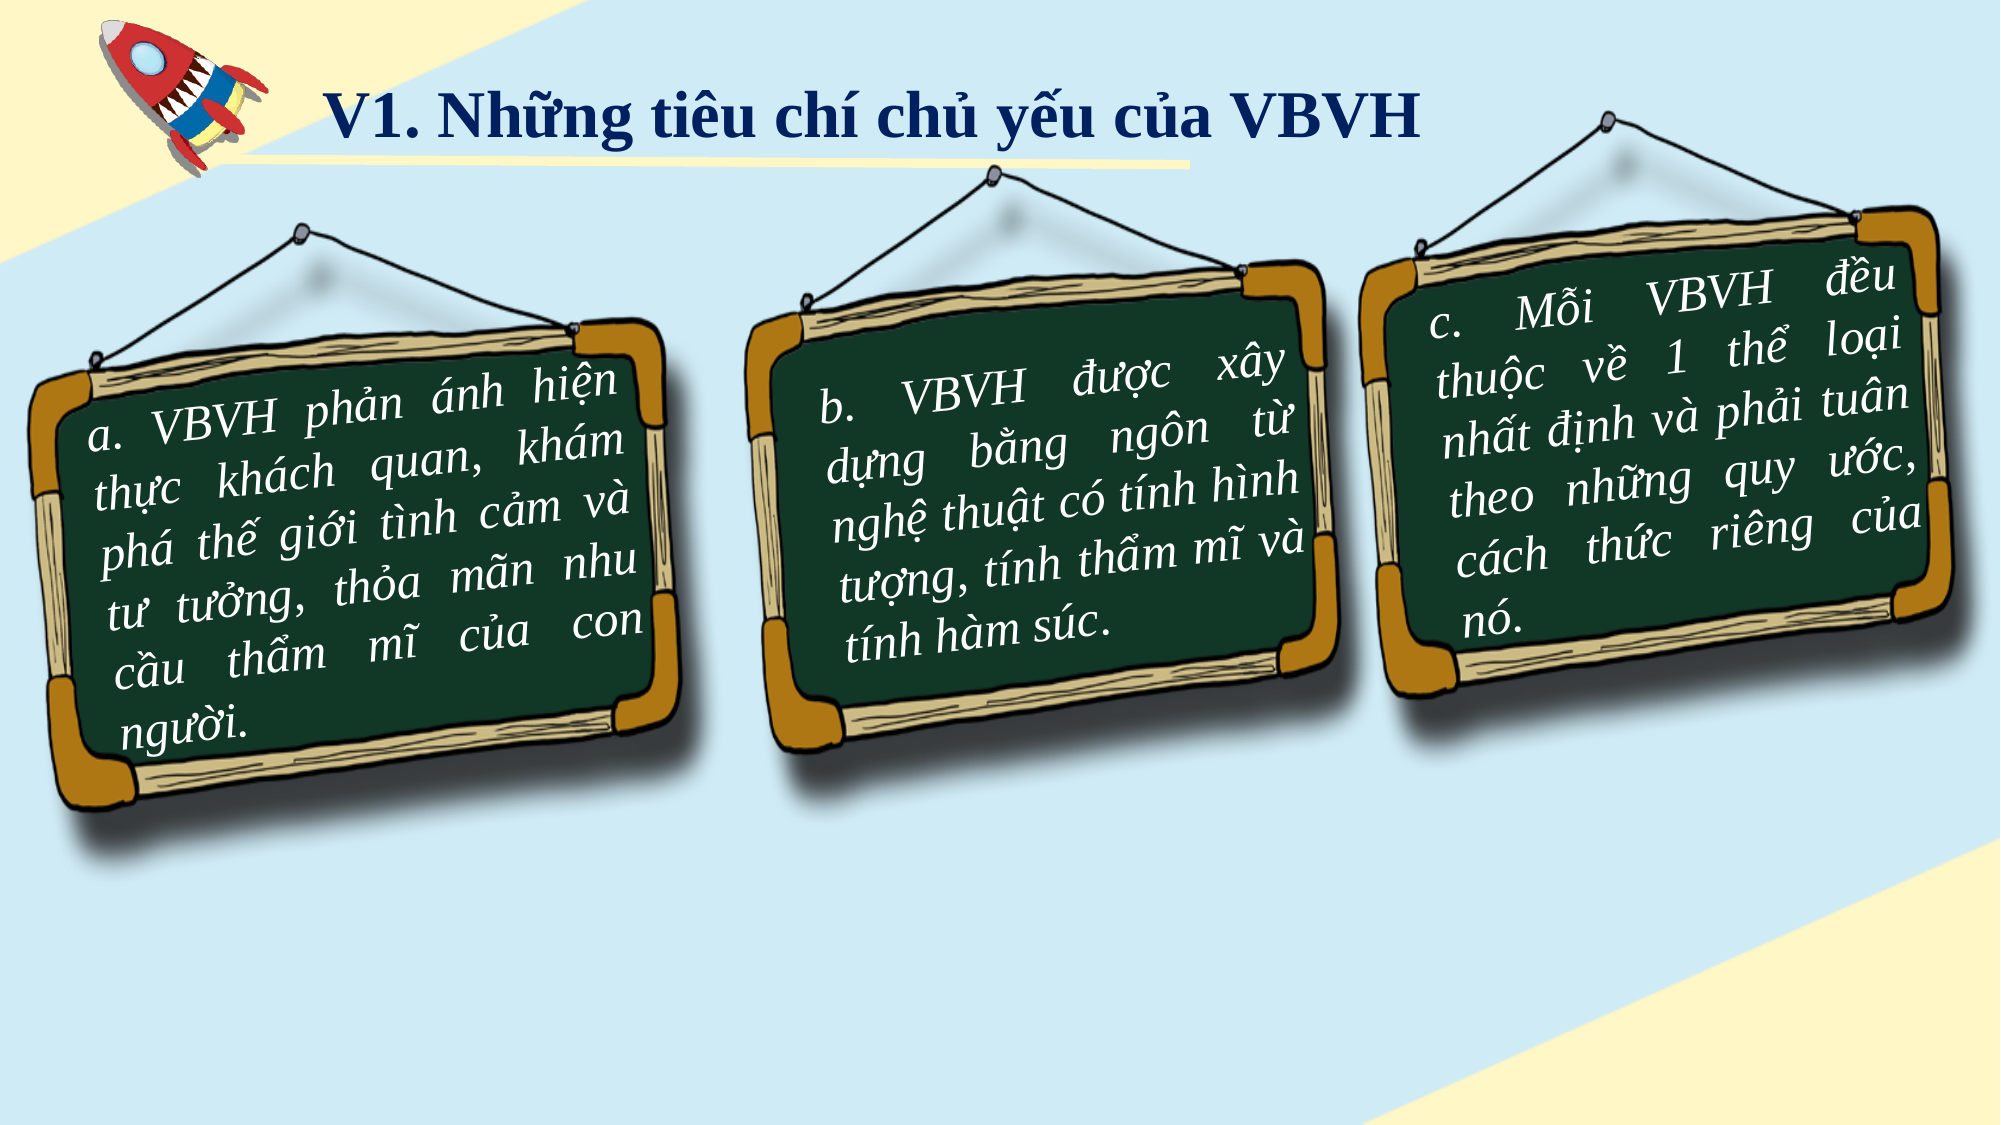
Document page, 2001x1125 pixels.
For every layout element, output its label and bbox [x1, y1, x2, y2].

text_box [221, 159, 1190, 165]
picture [0, 0, 2000, 1125]
text_box [25, 222, 724, 886]
